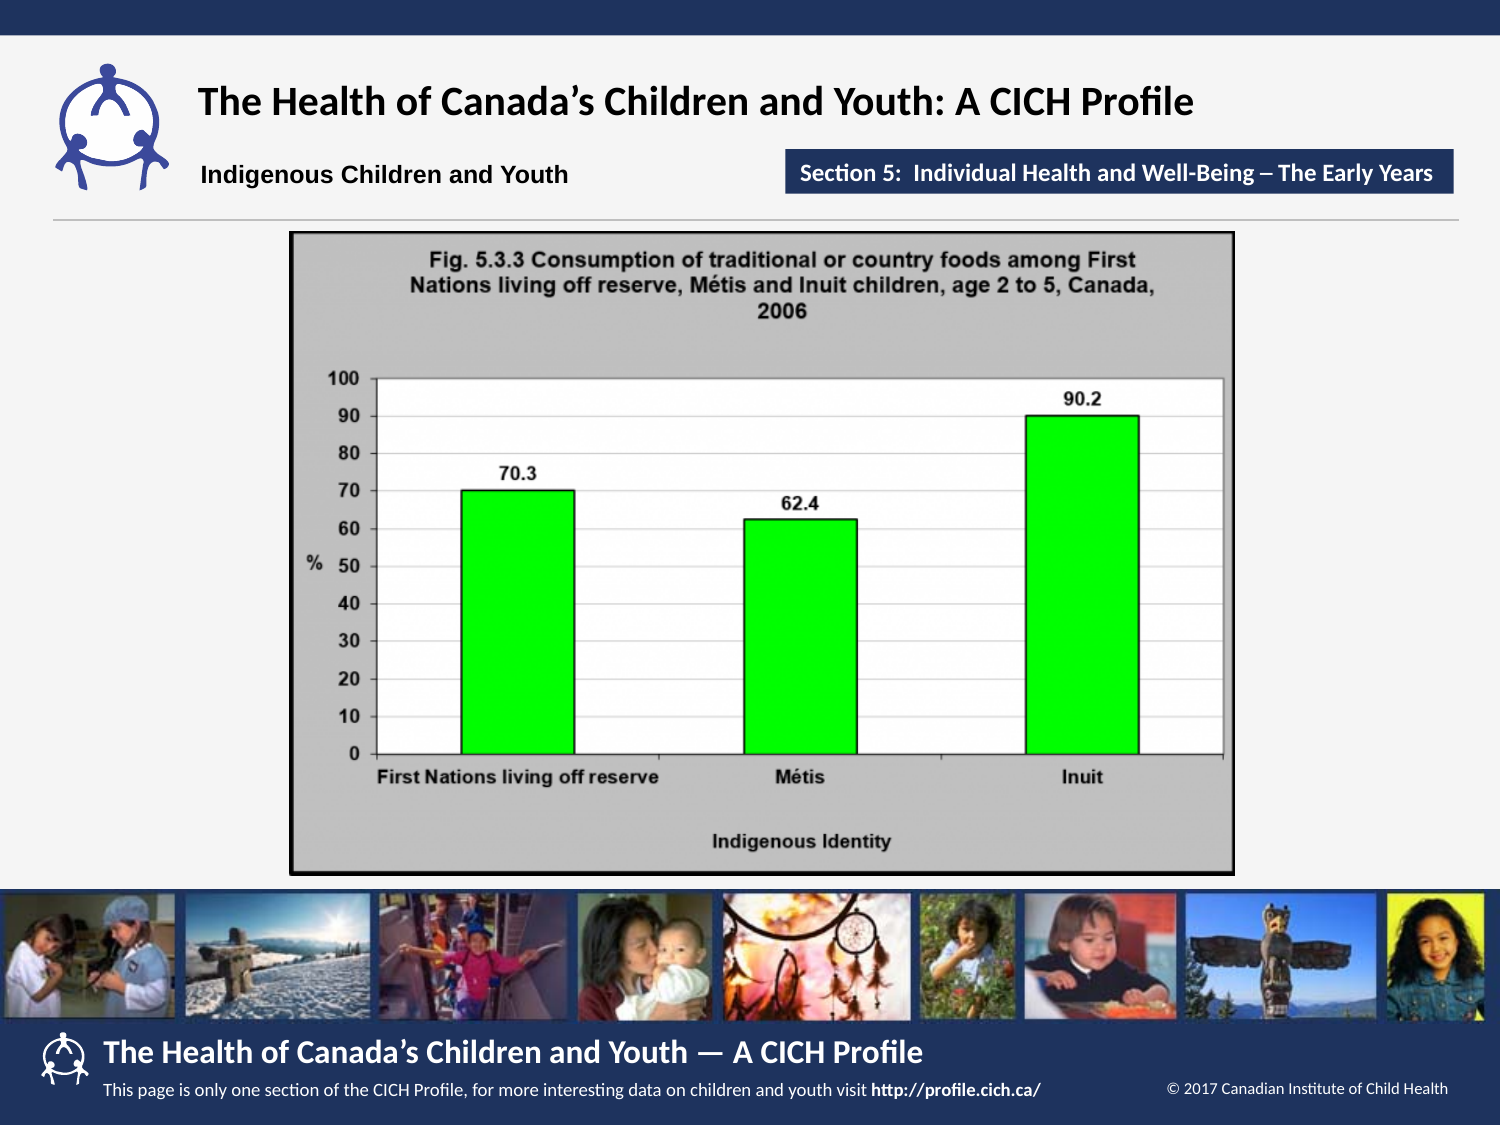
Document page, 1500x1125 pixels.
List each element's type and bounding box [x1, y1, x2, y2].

picture [0, 889, 1500, 1024]
picture [288, 231, 1235, 876]
